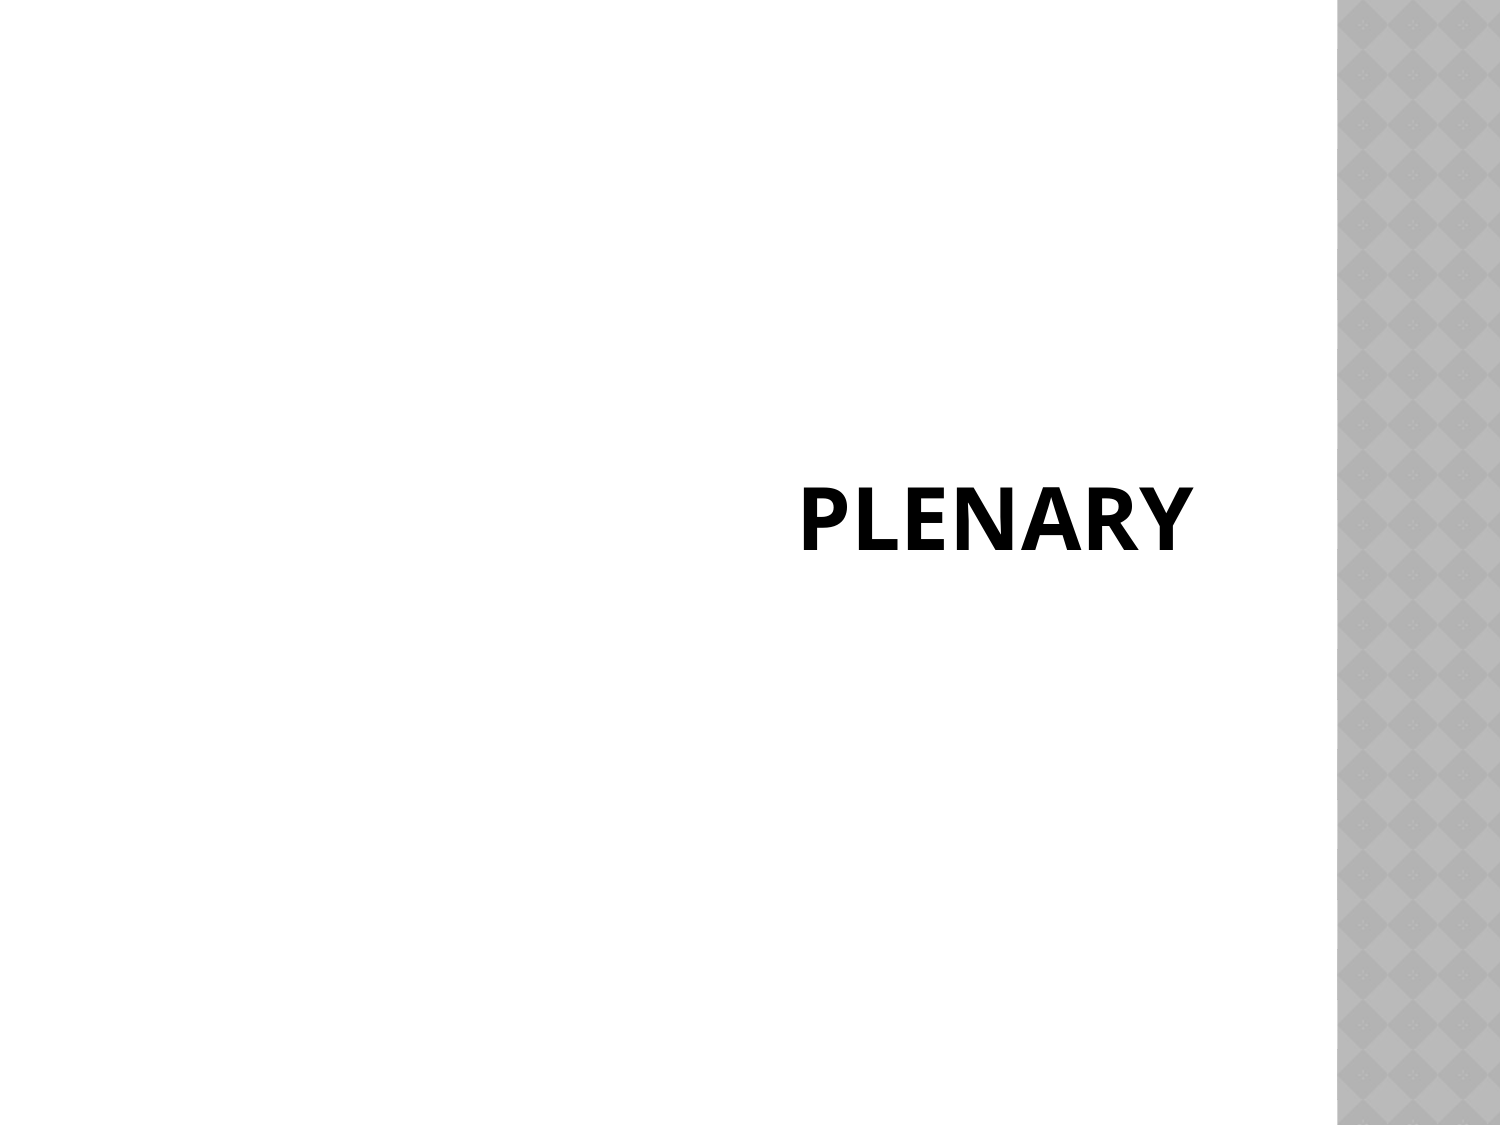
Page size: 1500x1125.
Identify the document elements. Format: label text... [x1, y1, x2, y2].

title Plenary [174, 462, 1202, 687]
